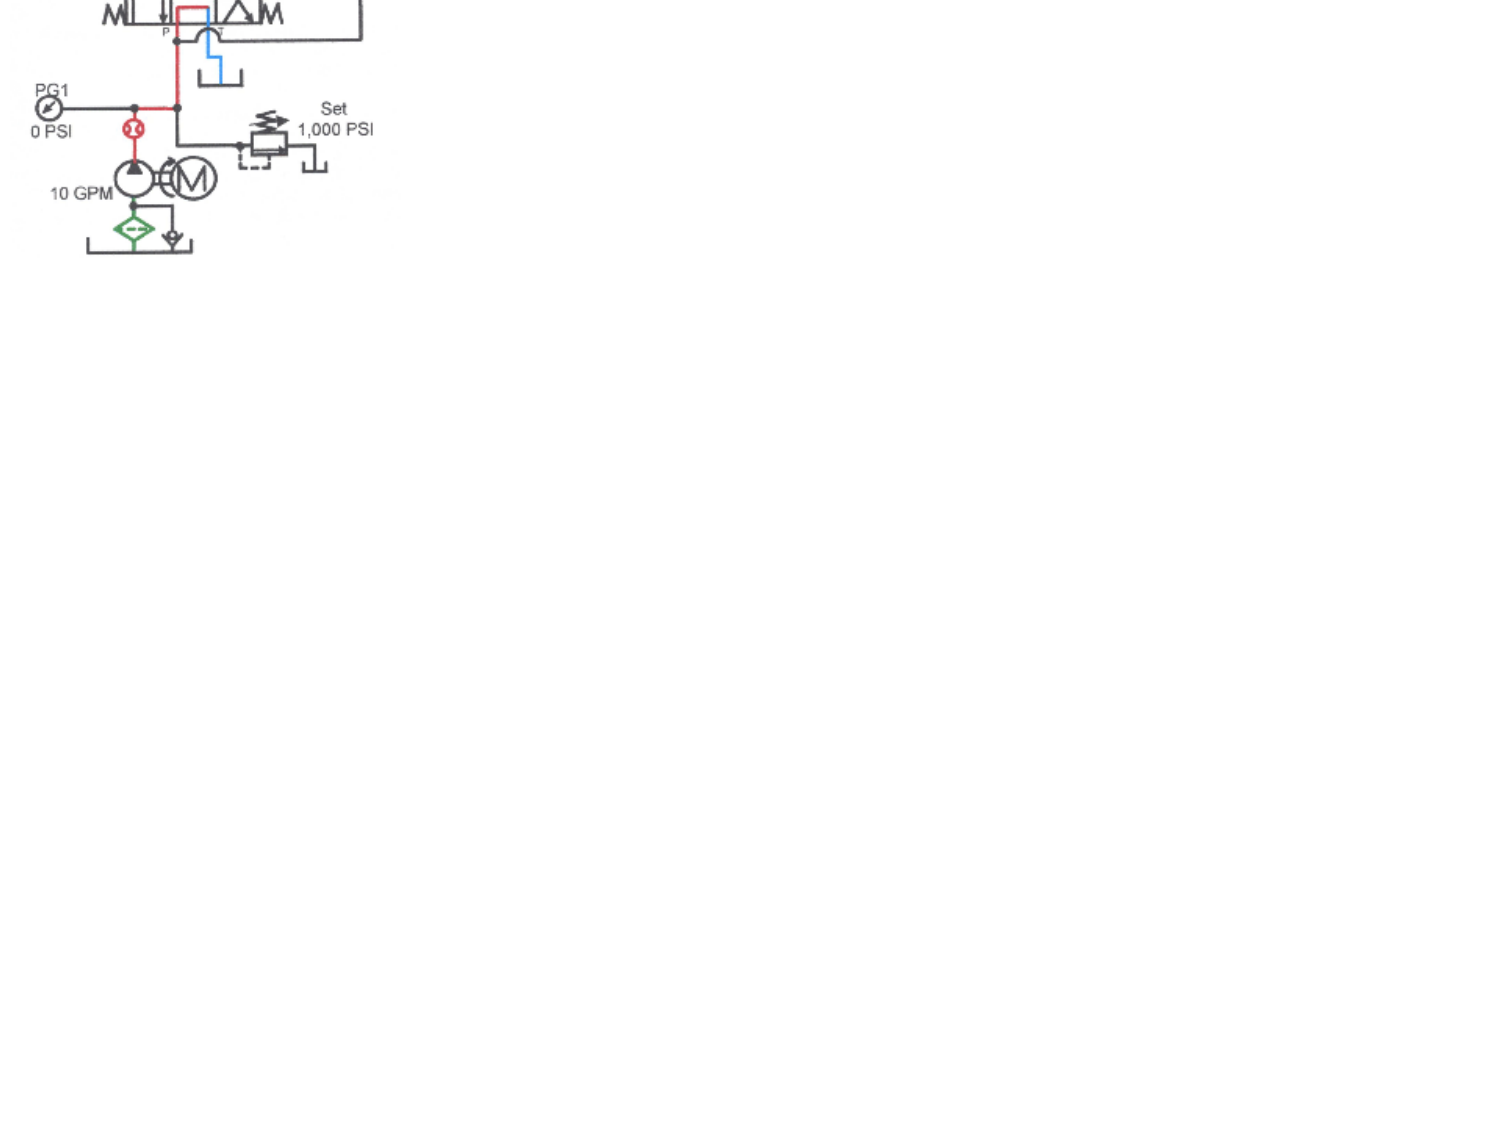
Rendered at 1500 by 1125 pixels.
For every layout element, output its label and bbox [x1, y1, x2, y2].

picture [10, 0, 402, 261]
